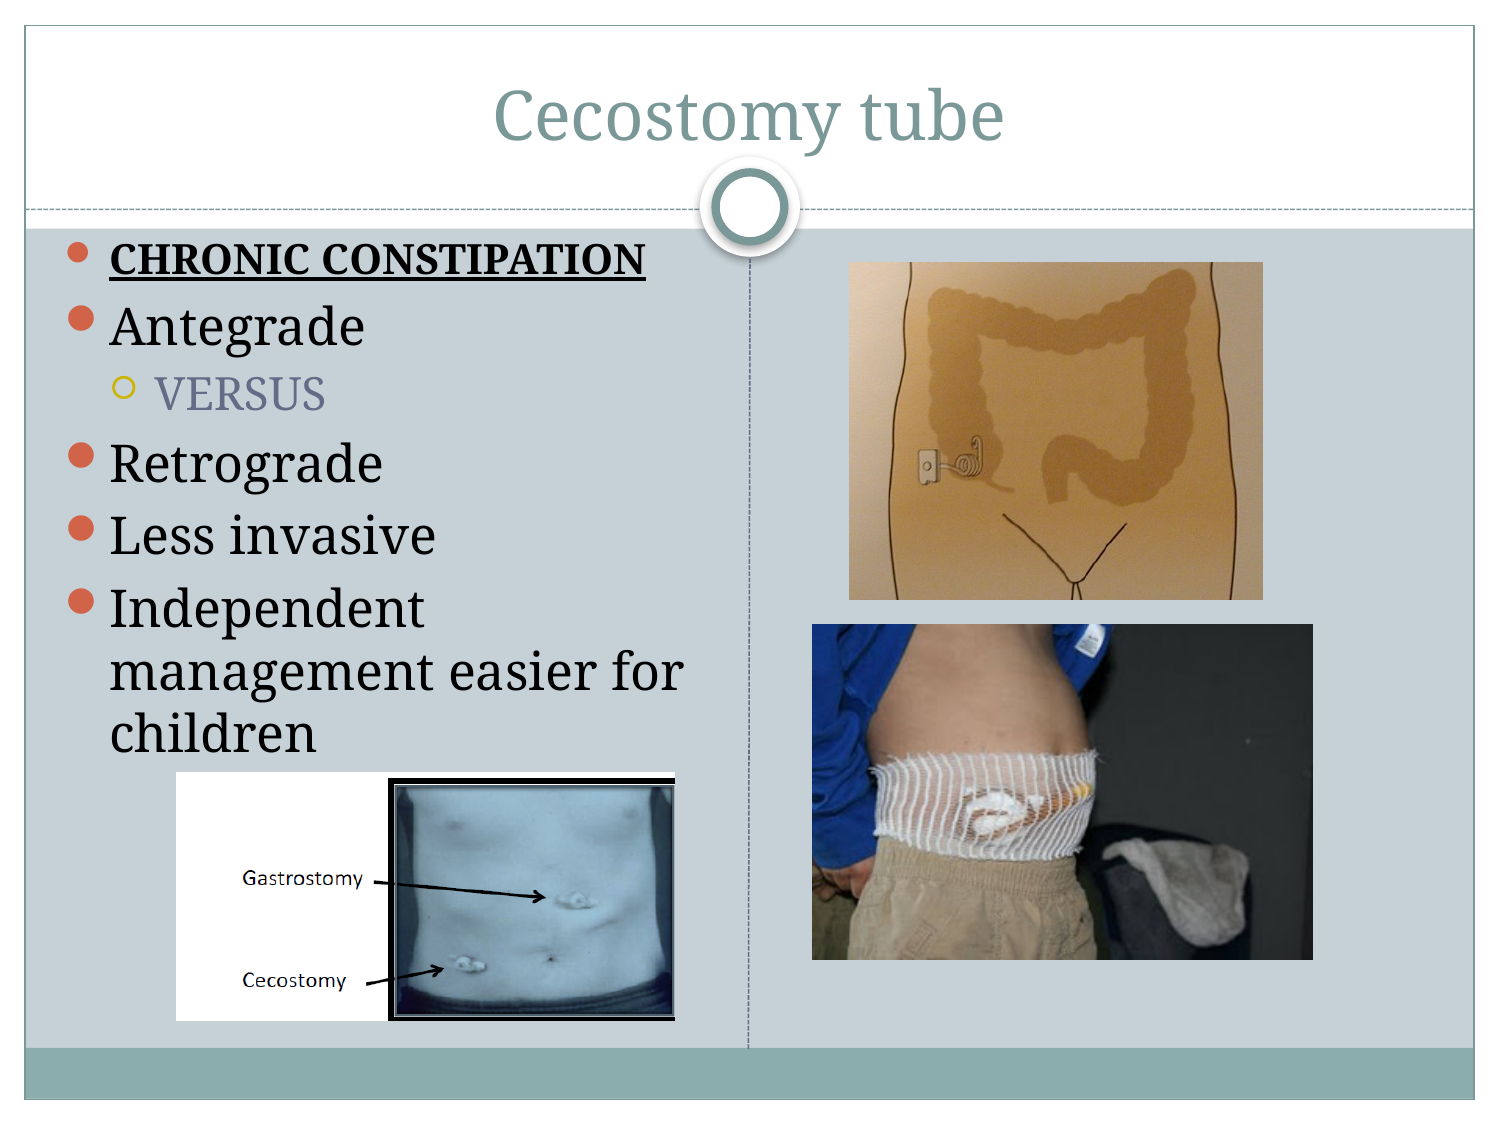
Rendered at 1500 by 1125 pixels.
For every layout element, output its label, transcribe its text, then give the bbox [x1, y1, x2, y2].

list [849, 262, 1263, 601]
picture [812, 624, 1313, 960]
list CHRONIC CONSTIPATION Antegrade VERSUS Retrograde Less invasive Independent management easier for children [49, 224, 712, 993]
title Cecostomy tube [49, 37, 1450, 162]
picture [176, 772, 676, 1021]
